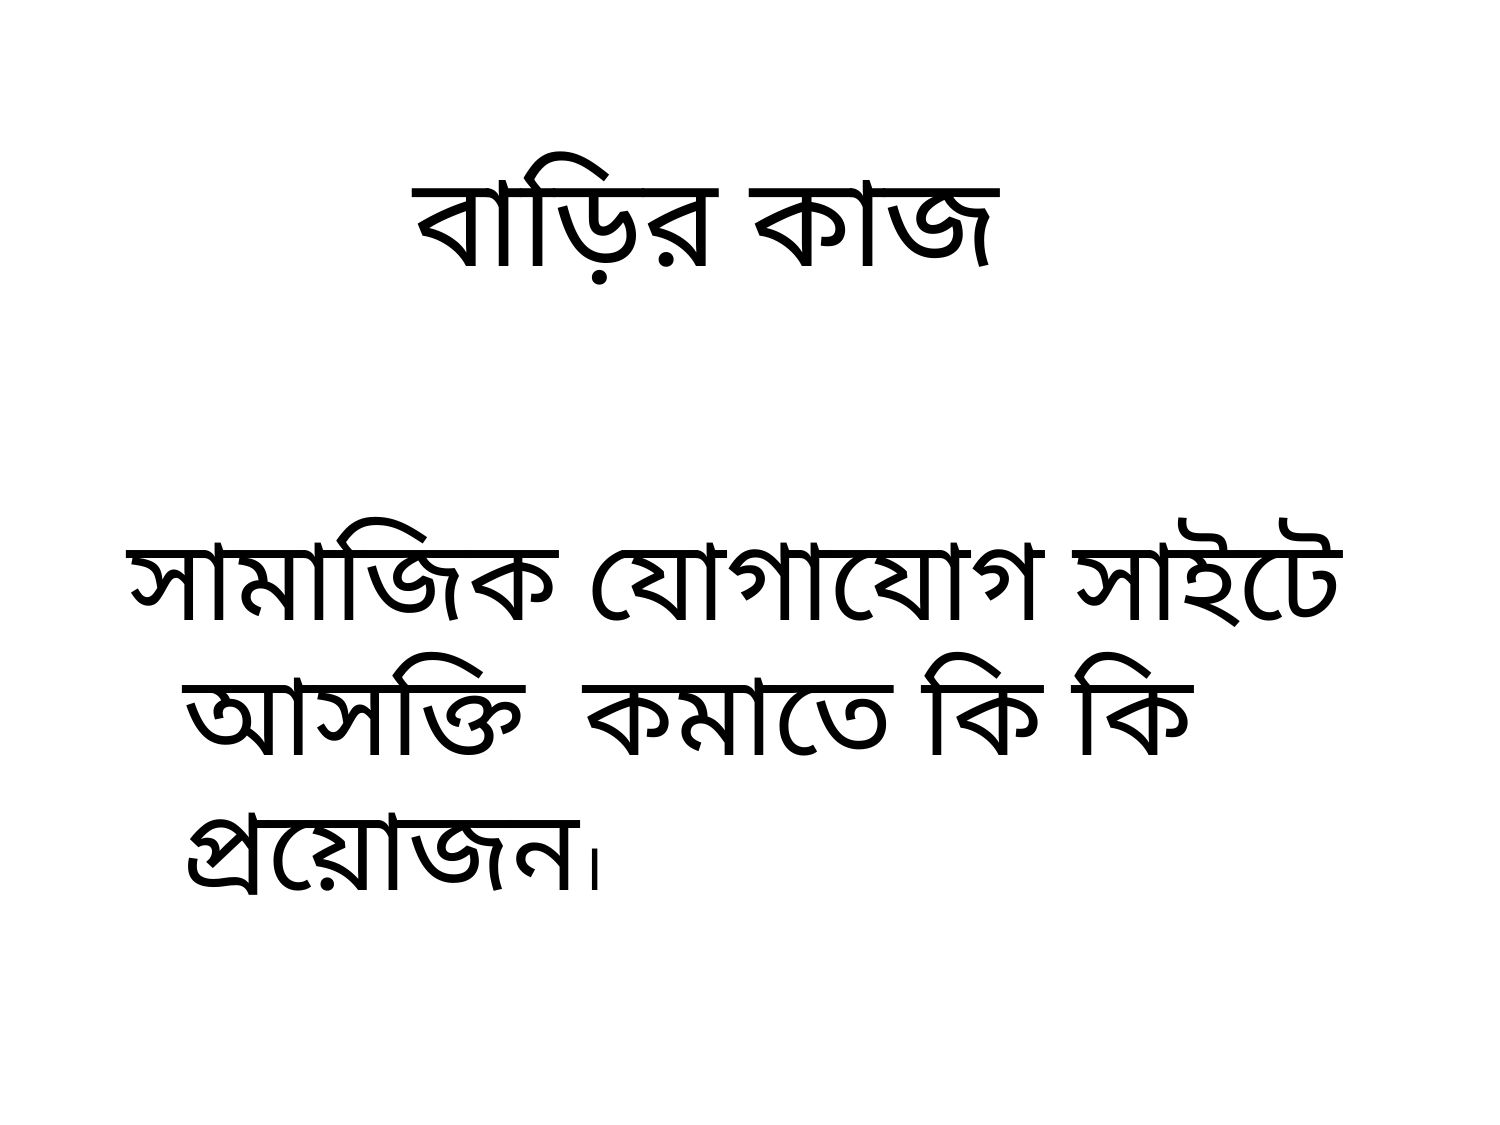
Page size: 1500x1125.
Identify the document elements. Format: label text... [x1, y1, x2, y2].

title বাড়ির কাজ [237, 45, 1175, 388]
list সামাজিক যোগাযোগ সাইটে আসক্তি কমাতে কি কি প্রয়োজন। [112, 500, 1388, 988]
